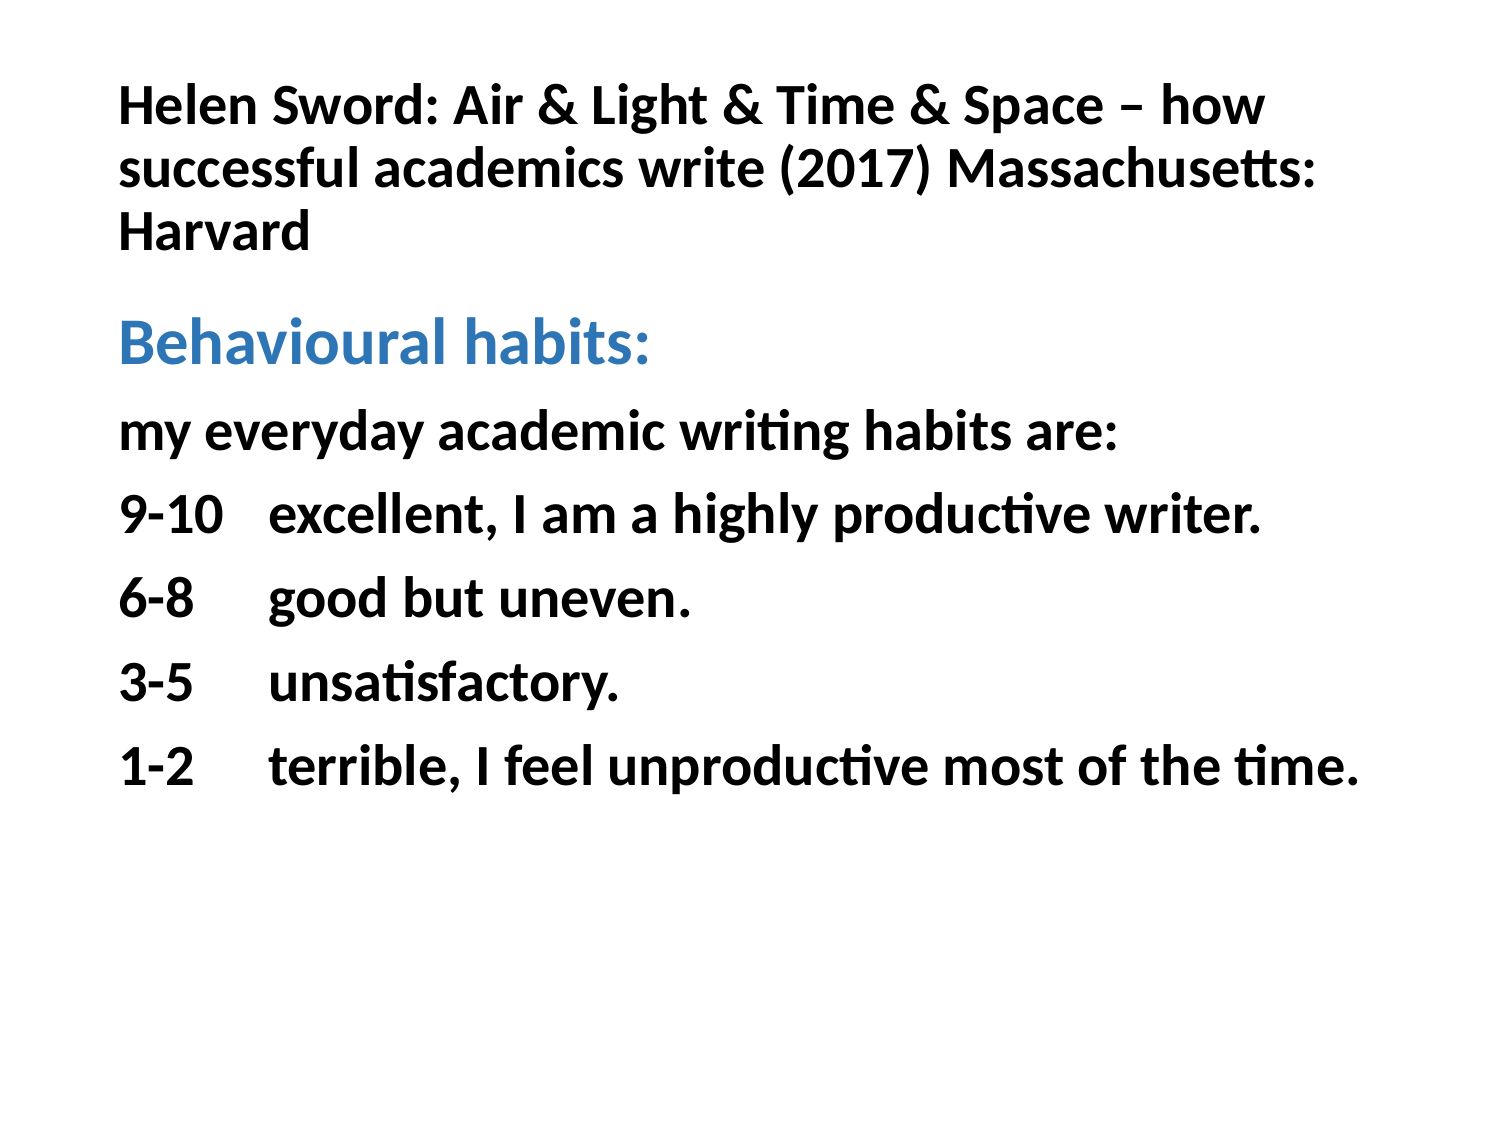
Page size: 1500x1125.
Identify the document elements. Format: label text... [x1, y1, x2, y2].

title Helen Sword: Air & Light & Time & Space – how successful academics write (2017) Massachusetts: Harvard [103, 59, 1397, 278]
list Behavioural habits: my everyday academic writing habits are: 9-10 excellent, I am a highly productive writer. 6-8 good but uneven. 3-5 unsatisfactory. 1-2 terrible, I feel unproductive most of the time. [103, 299, 1397, 1014]
